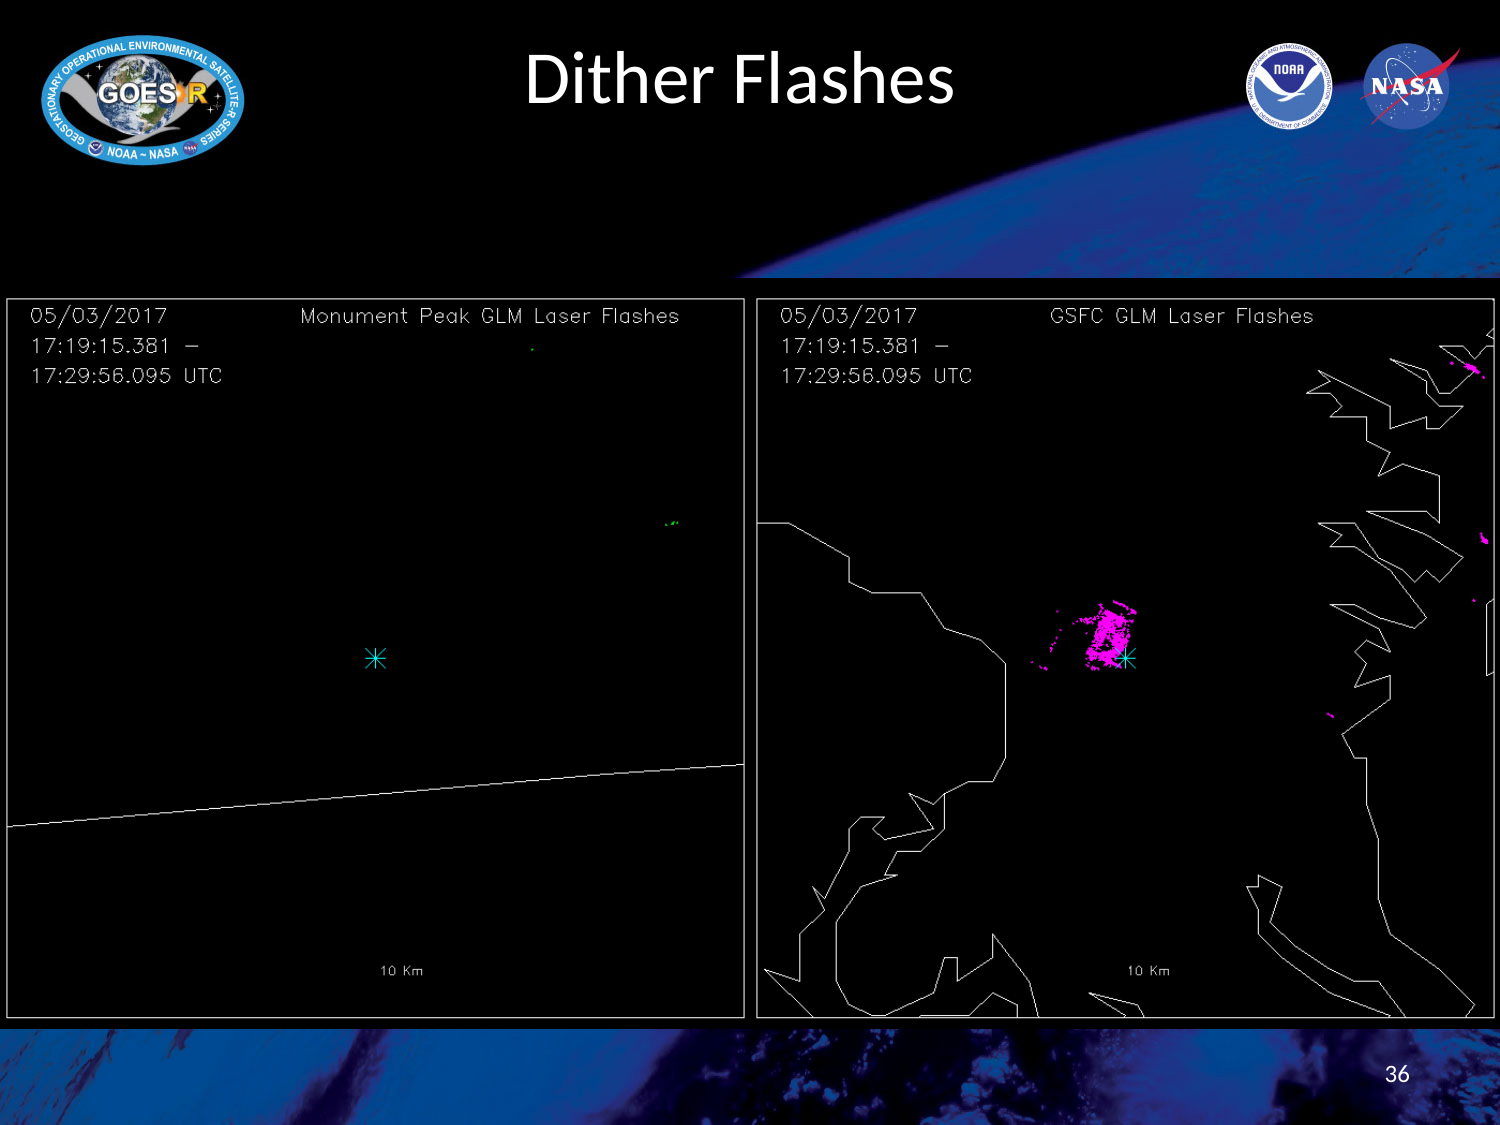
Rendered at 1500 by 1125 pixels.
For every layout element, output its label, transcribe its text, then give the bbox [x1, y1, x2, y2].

text_box Dither Flashes [260, 20, 1237, 209]
slide_number 36 [1074, 1042, 1425, 1103]
picture [0, 0, 1500, 1125]
